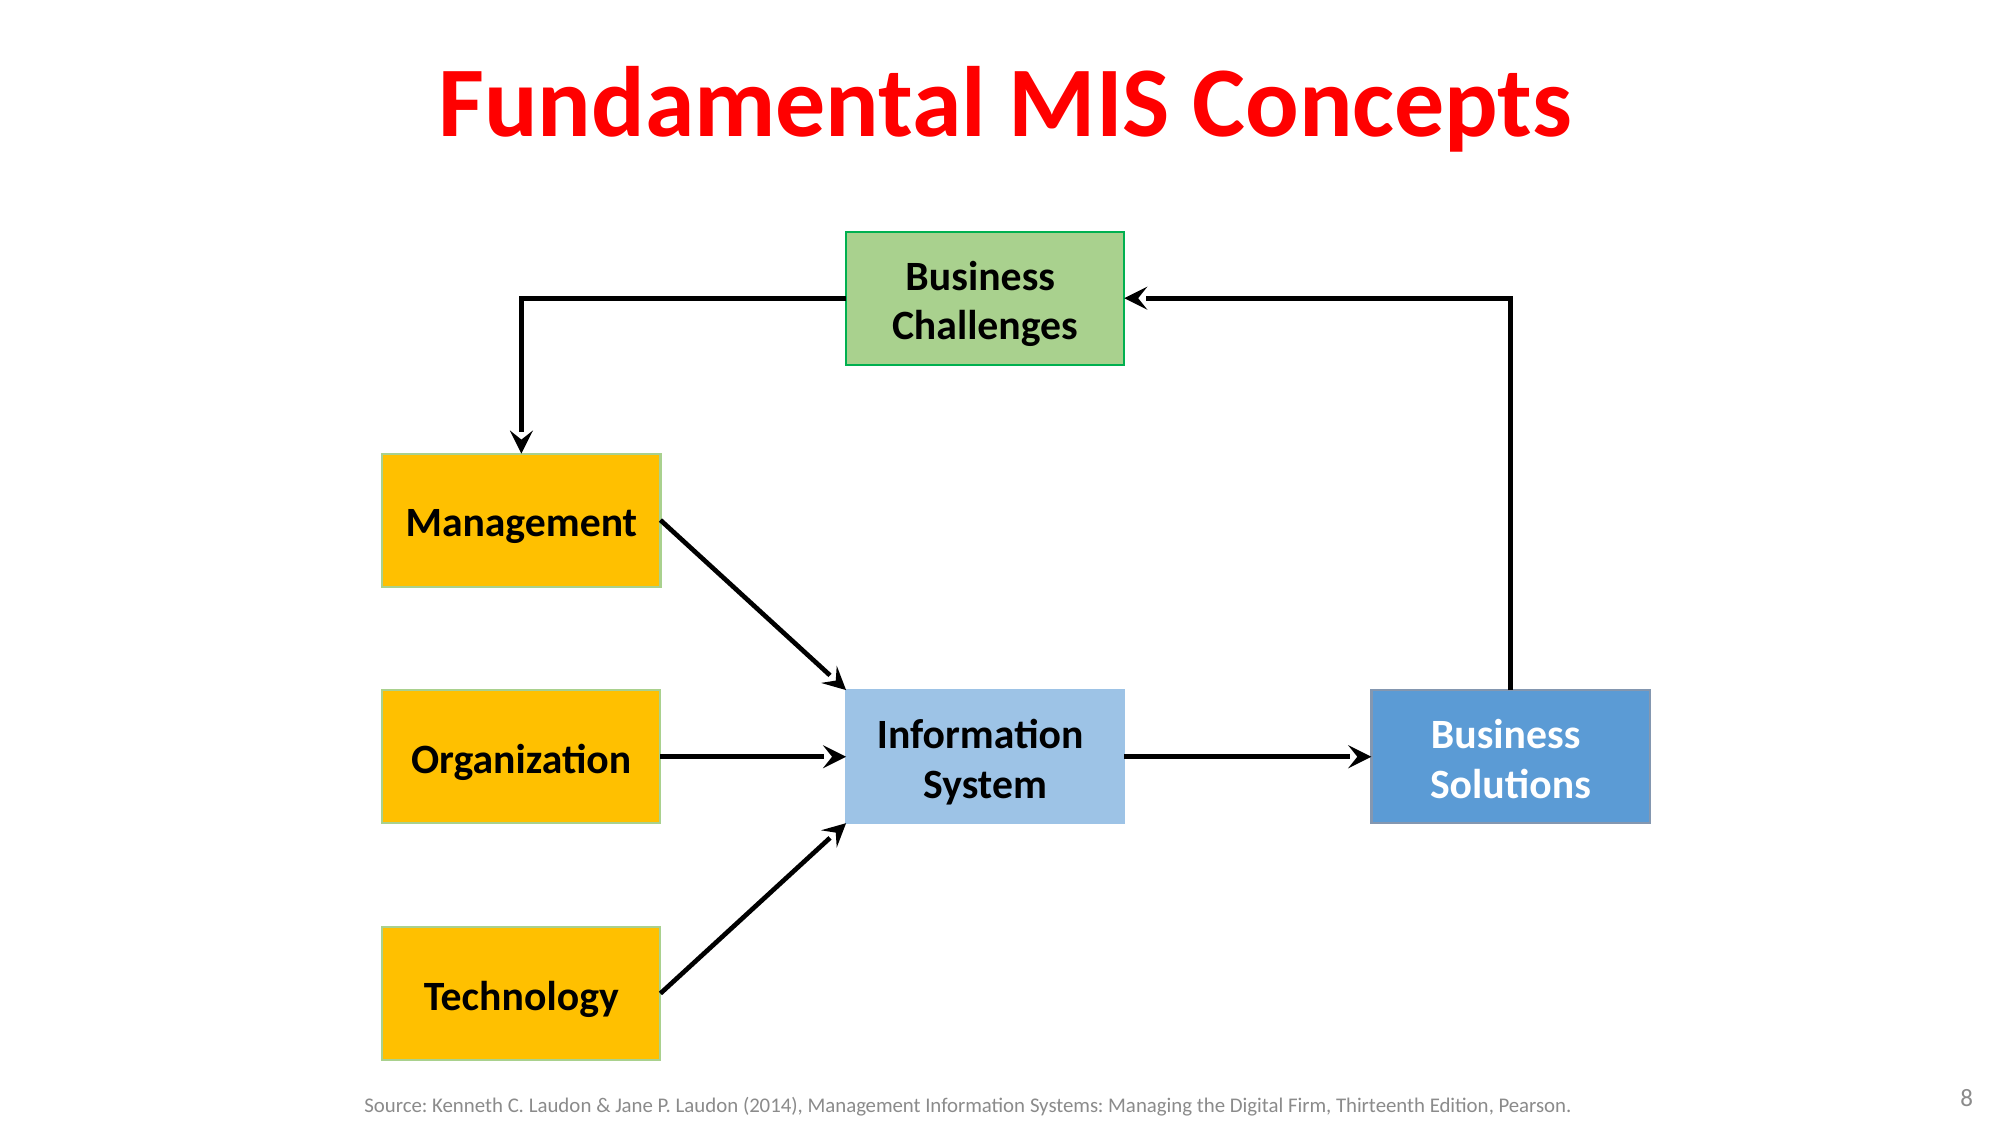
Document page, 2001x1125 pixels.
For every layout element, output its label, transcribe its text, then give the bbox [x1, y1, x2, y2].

slide_number 8 [1830, 1076, 1989, 1116]
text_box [521, 298, 847, 454]
text_box Technology [381, 926, 661, 1061]
text_box Information System [845, 689, 1125, 824]
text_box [660, 519, 846, 691]
text_box Organization [381, 689, 661, 824]
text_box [1121, 300, 1514, 688]
text_box Business Solutions [1370, 689, 1651, 824]
text_box Business Challenges [845, 231, 1125, 366]
footer Source: Kenneth C. Laudon & Jane P. Laudon (2014), Management Information Systems: Managing the Digital Firm, Thirteenth Edition, Pearson. [326, 1082, 1615, 1125]
title Fundamental MIS Concepts [303, 7, 1709, 185]
text_box Management [381, 453, 662, 588]
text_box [660, 823, 846, 994]
